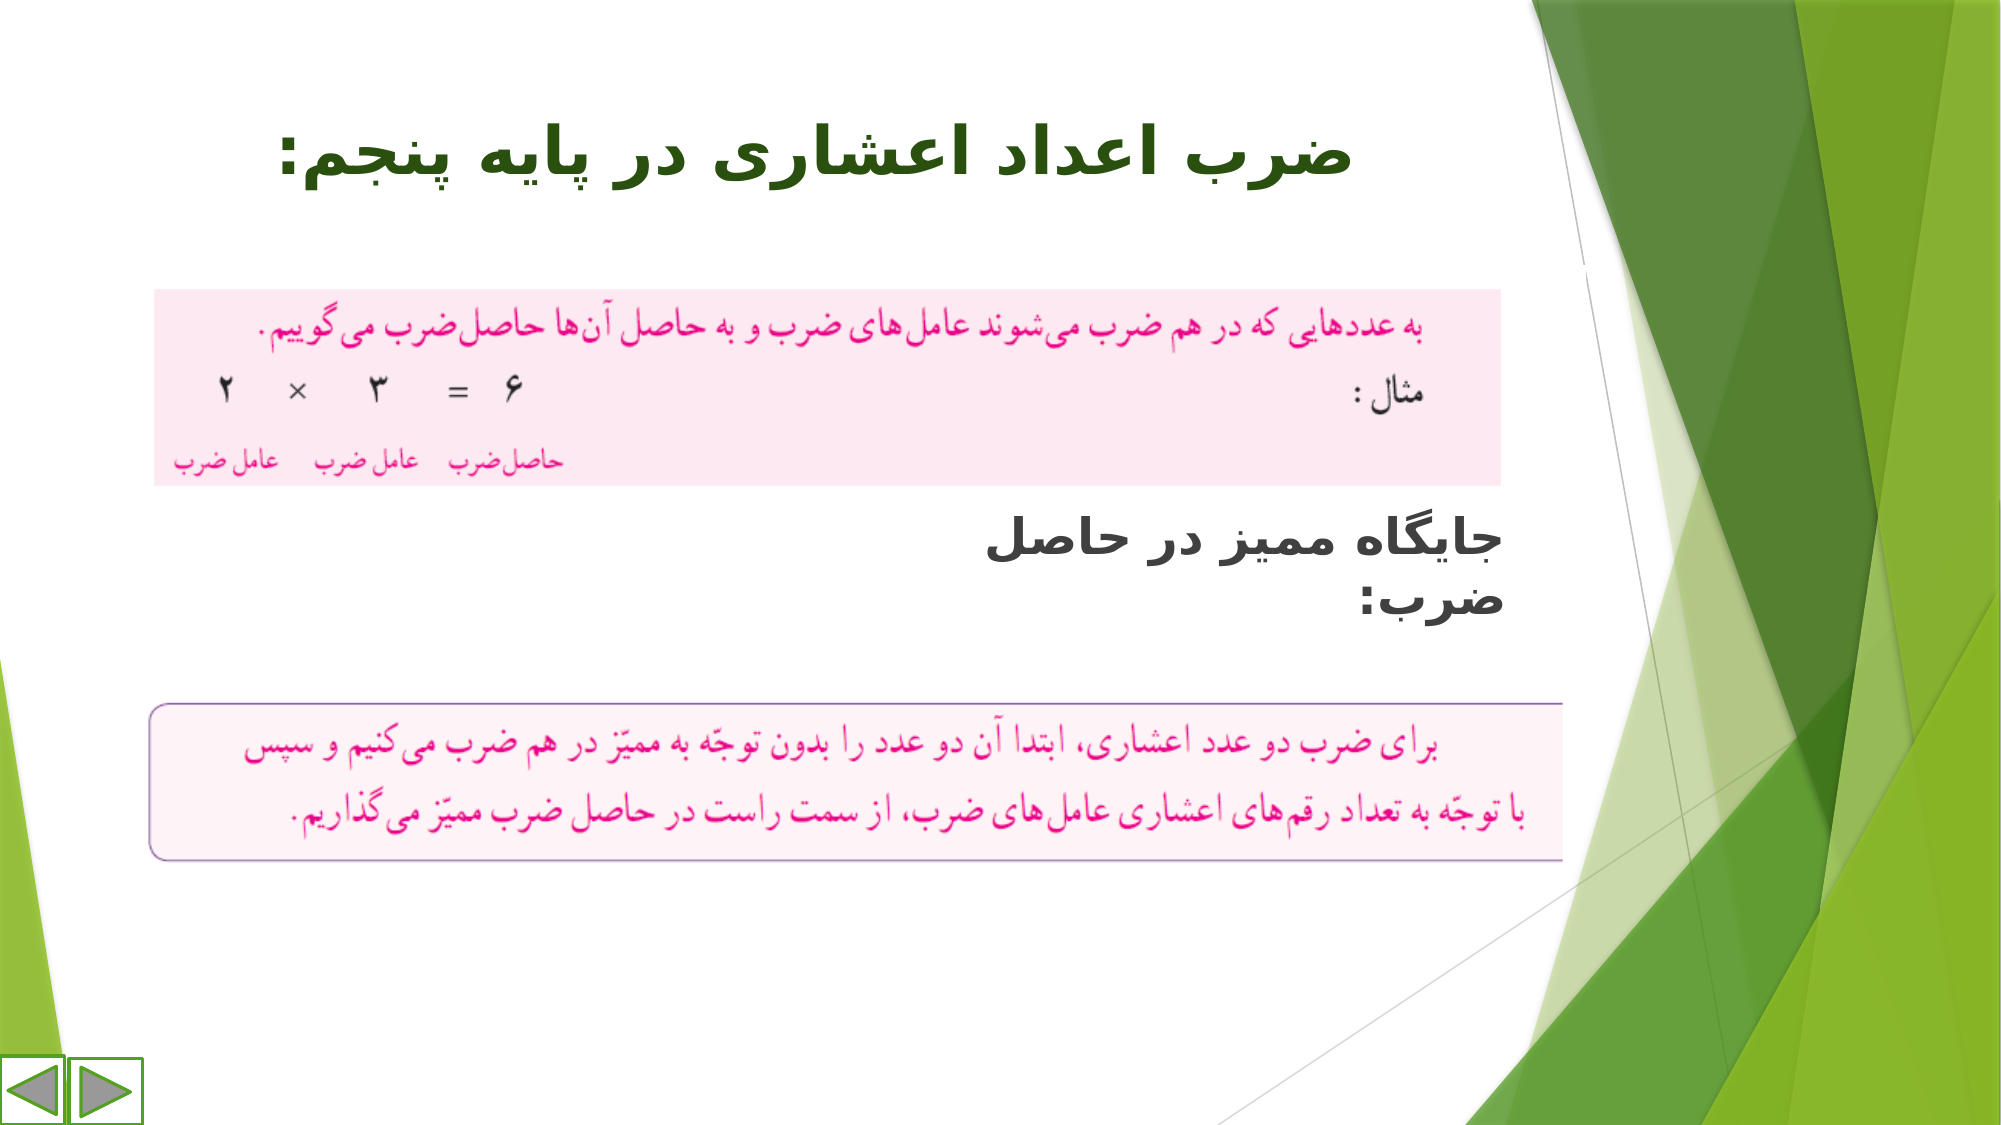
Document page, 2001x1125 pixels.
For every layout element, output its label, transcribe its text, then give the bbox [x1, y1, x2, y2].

list جایگاه ممیز در حاصل ضرب: [834, 537, 1522, 632]
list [82, 264, 1587, 509]
text_box [0, 1054, 66, 1125]
title ضرب اعداد اعشاری در پایه پنجم: [111, 99, 1522, 263]
picture [106, 691, 1564, 891]
text_box [67, 1057, 144, 1125]
